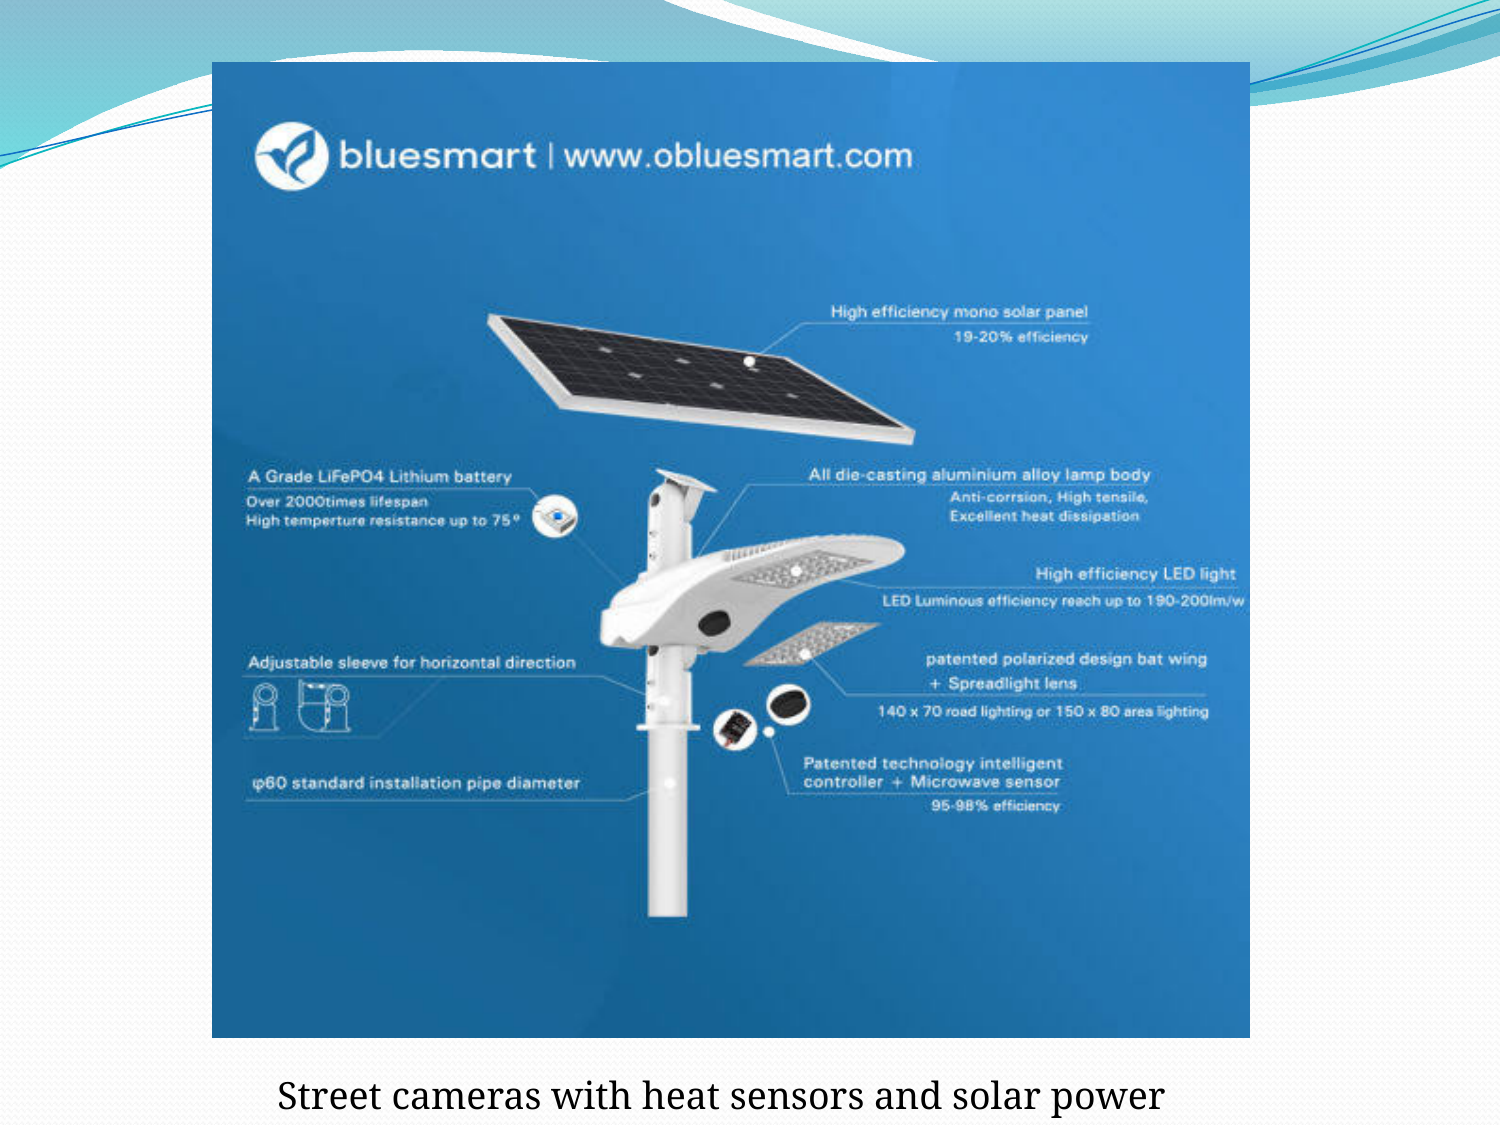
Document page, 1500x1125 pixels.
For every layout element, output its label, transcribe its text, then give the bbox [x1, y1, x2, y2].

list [212, 62, 1251, 1038]
text_box Street cameras with heat sensors and solar power [262, 1064, 1313, 1125]
